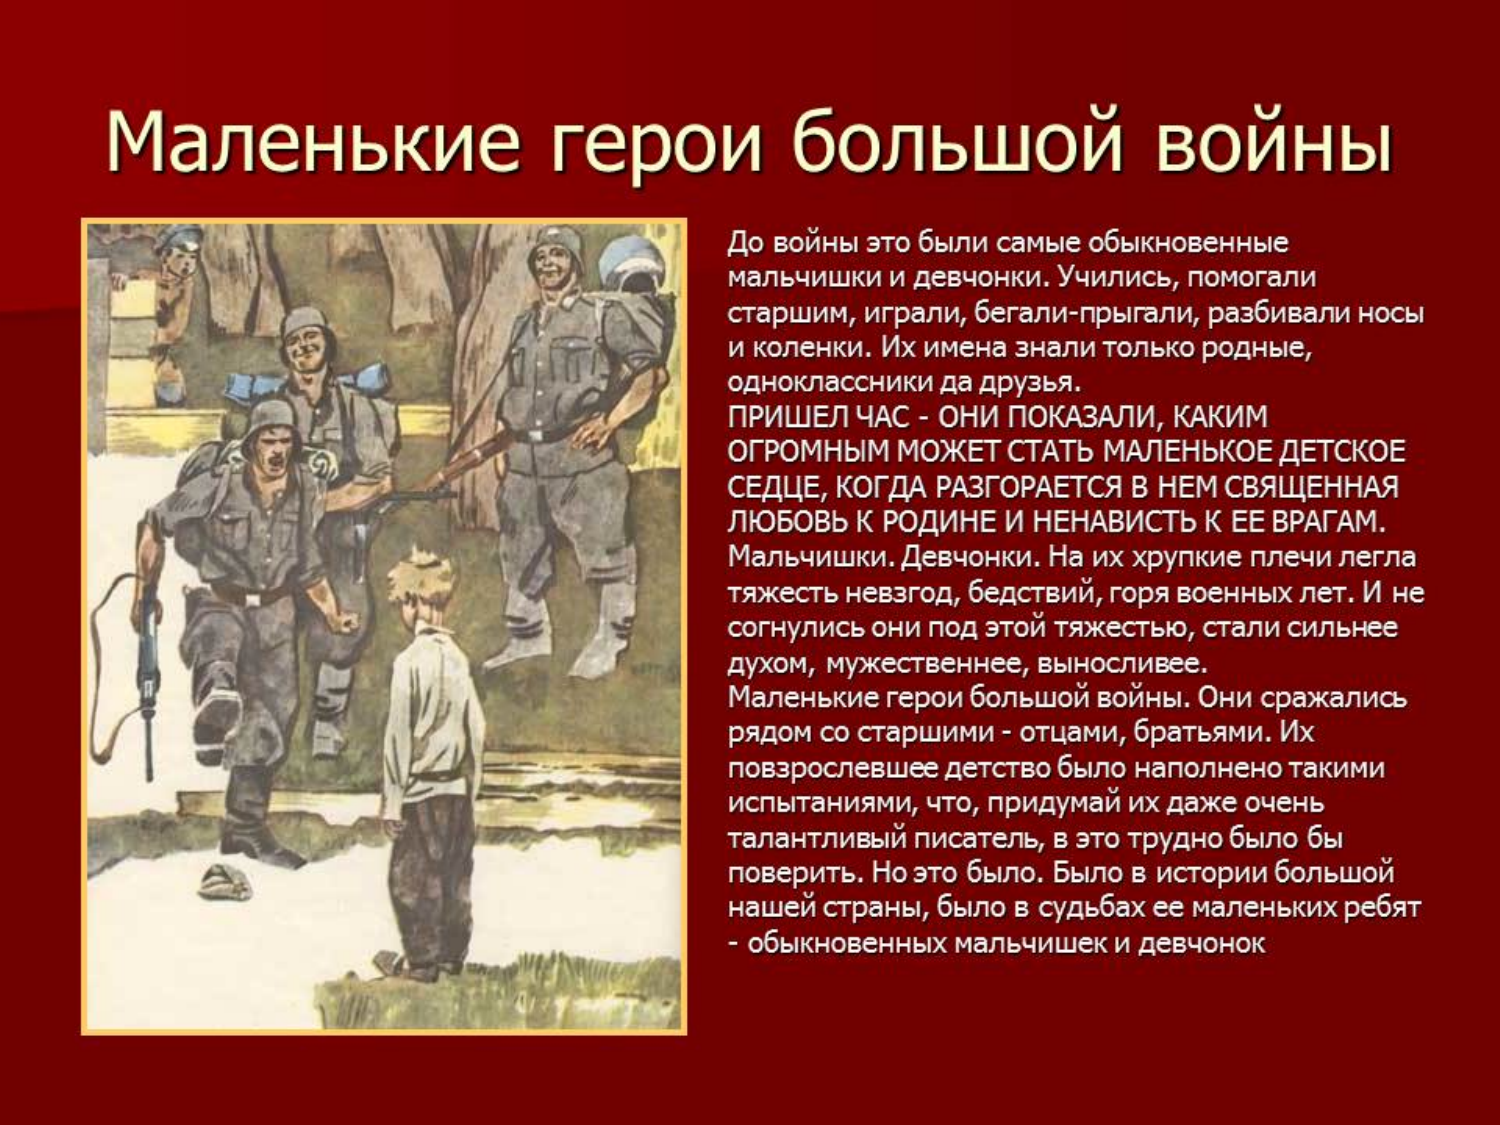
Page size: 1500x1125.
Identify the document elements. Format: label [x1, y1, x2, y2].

list [0, 0, 1500, 1125]
